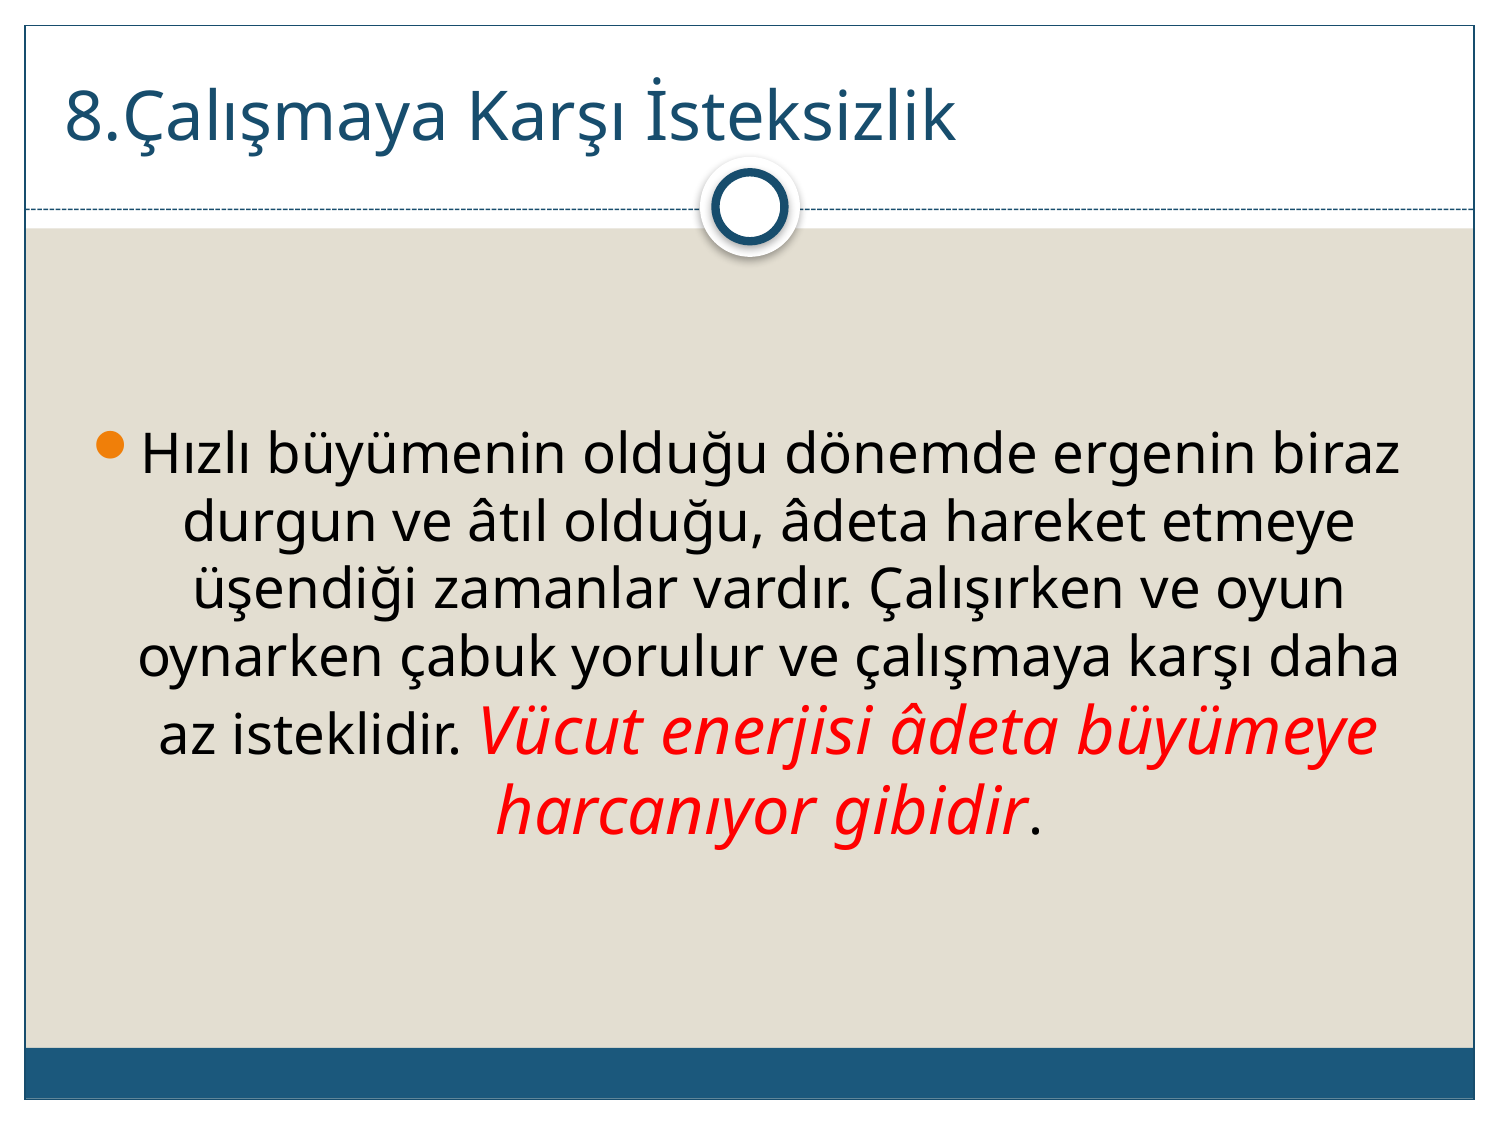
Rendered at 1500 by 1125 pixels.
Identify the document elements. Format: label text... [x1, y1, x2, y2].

title 8.Çalışmaya Karşı İsteksizlik [49, 37, 1450, 162]
list Hızlı büyümenin olduğu dönemde ergenin biraz durgun ve âtıl olduğu, âdeta hareket etmeye üşendiği zamanlar vardır. Çalışırken ve oyun oynarken çabuk yorulur ve çalışmaya karşı daha az isteklidir. Vücut enerjisi âdeta büyümeye harcanıyor gibidir. [49, 250, 1445, 1001]
